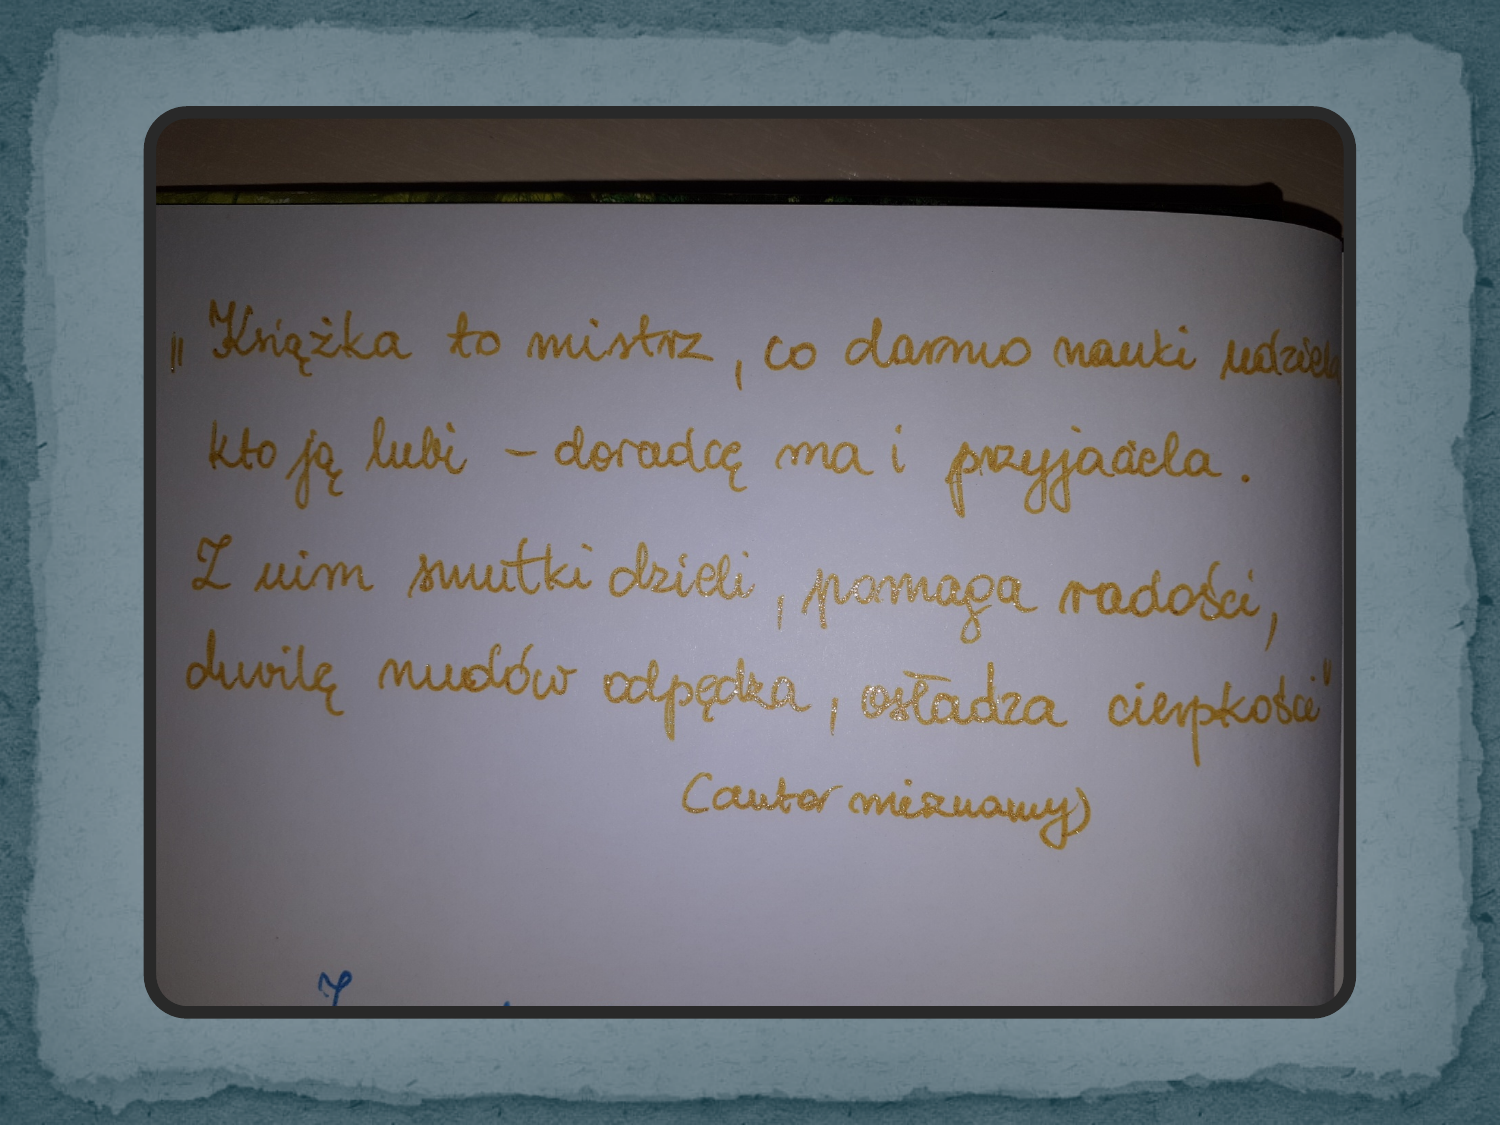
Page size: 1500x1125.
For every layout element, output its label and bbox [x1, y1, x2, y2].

picture [150, 113, 1350, 1011]
